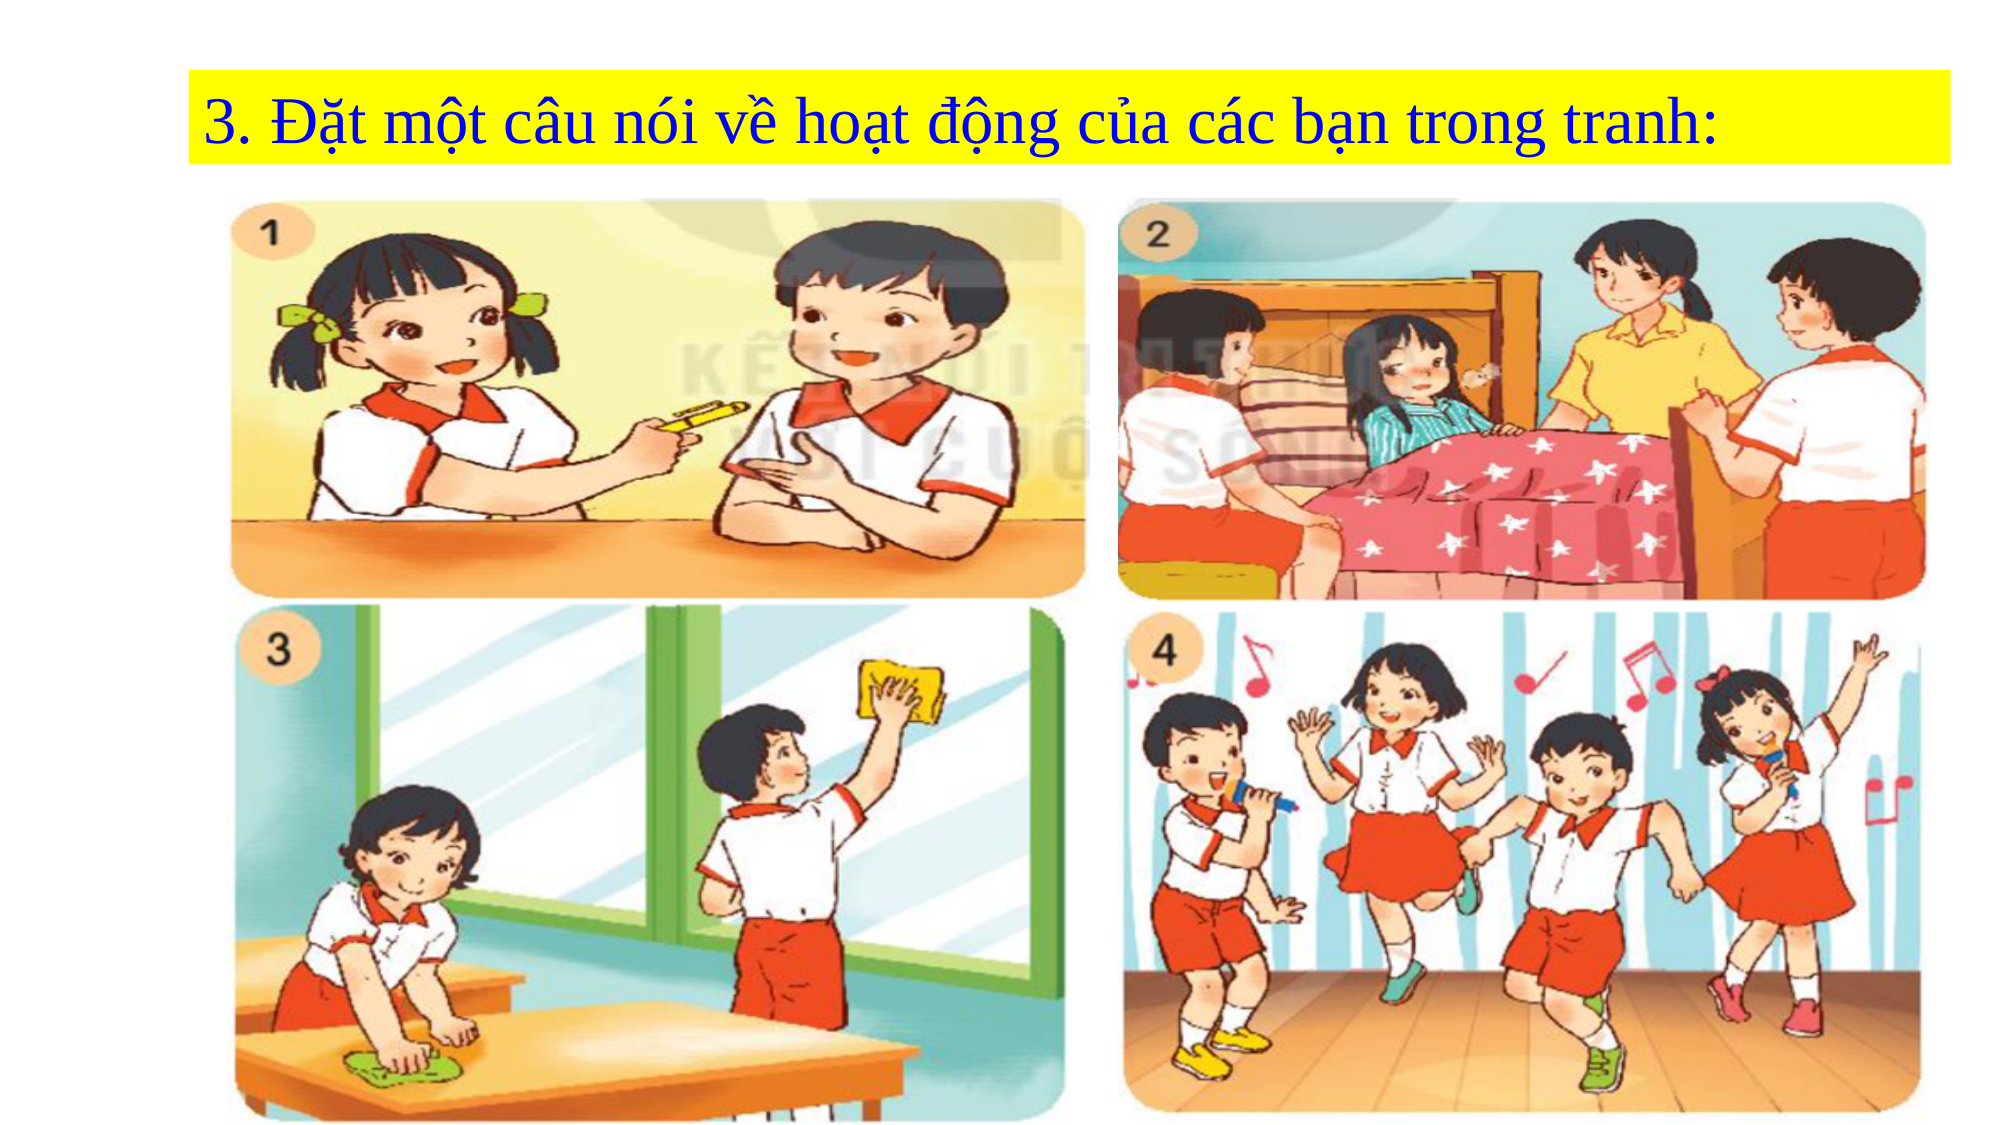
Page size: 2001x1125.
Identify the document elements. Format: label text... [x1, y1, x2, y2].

picture [224, 198, 1091, 1124]
picture [1118, 198, 1931, 1124]
text_box 3. Đặt một câu nói về hoạt động của các bạn trong tranh: [188, 69, 1951, 165]
